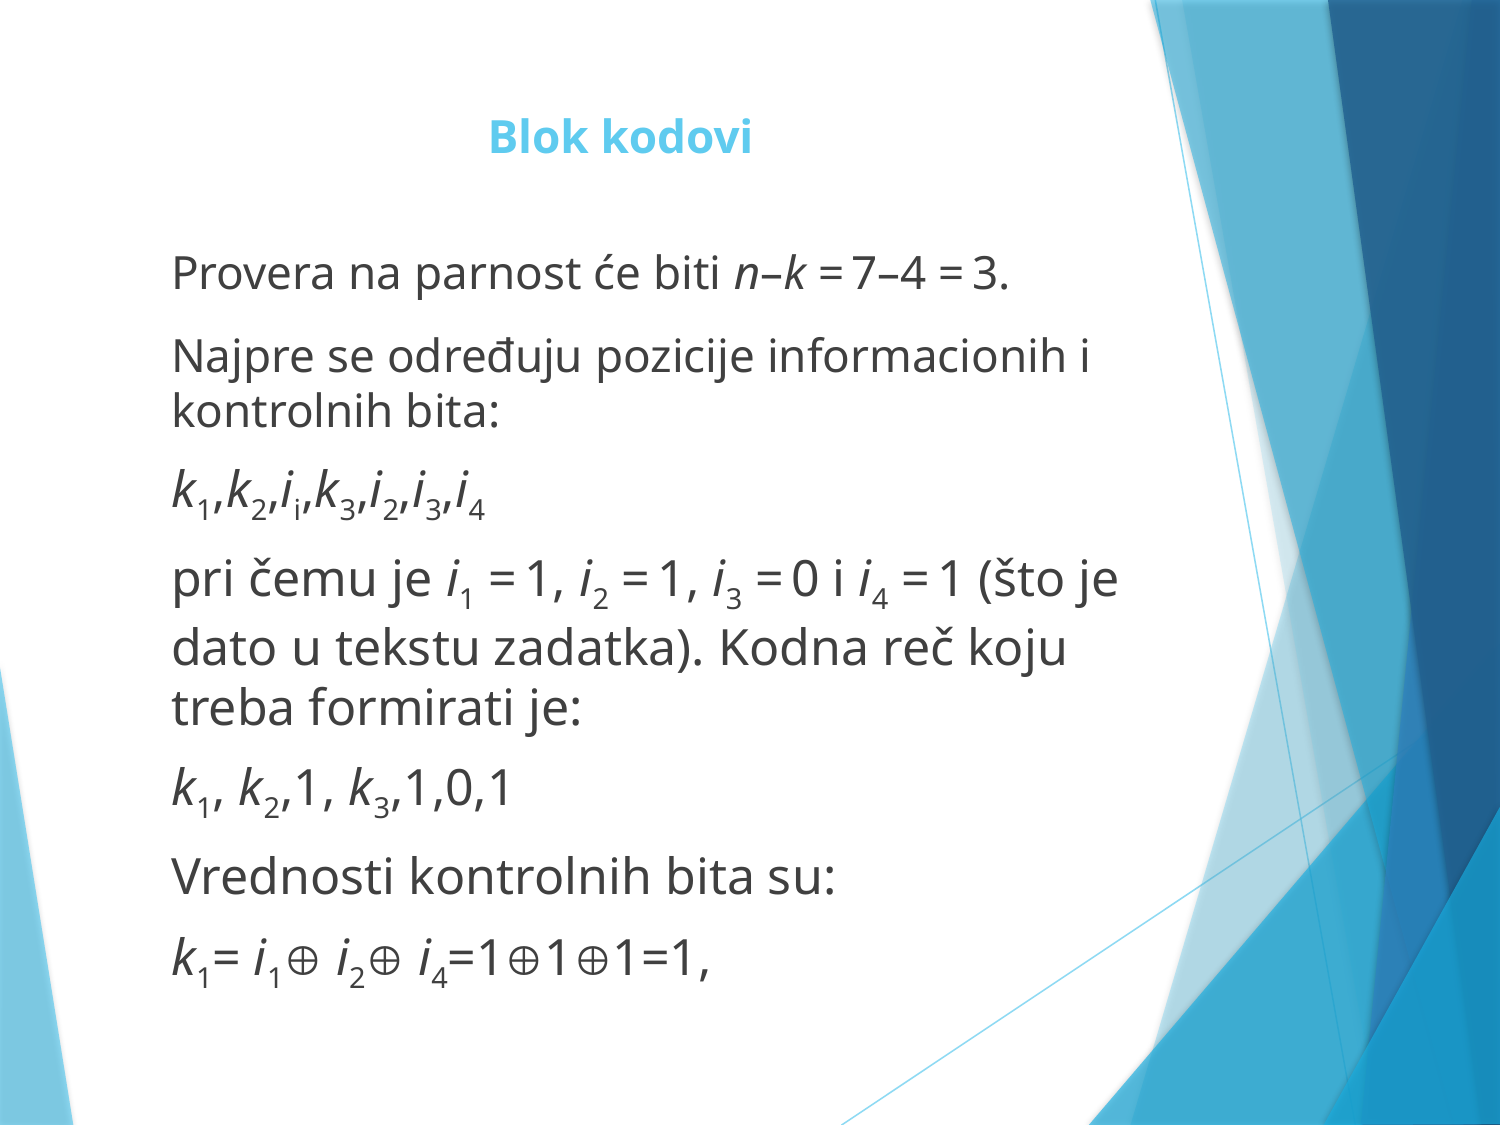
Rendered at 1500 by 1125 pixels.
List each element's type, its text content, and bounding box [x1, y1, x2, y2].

list Provera na parnost će biti n–k = 7–4 = 3. Najpre se određuju pozicije informacionih i kontrolnih bita: k1,k2,ii,k3,i2,i3,i4 pri čemu je i1 = 1, i2 = 1, i3 = 0 i i4 = 1 (što je dato u tekstu zadatka). Kodna reč koju treba formirati je: k1, k2,1, k3,1,0,1 Vrednosti kontrolnih bita su: k1= i1 i2 i4=111=1, [99, 235, 1142, 991]
title Blok kodovi [99, 99, 1142, 202]
